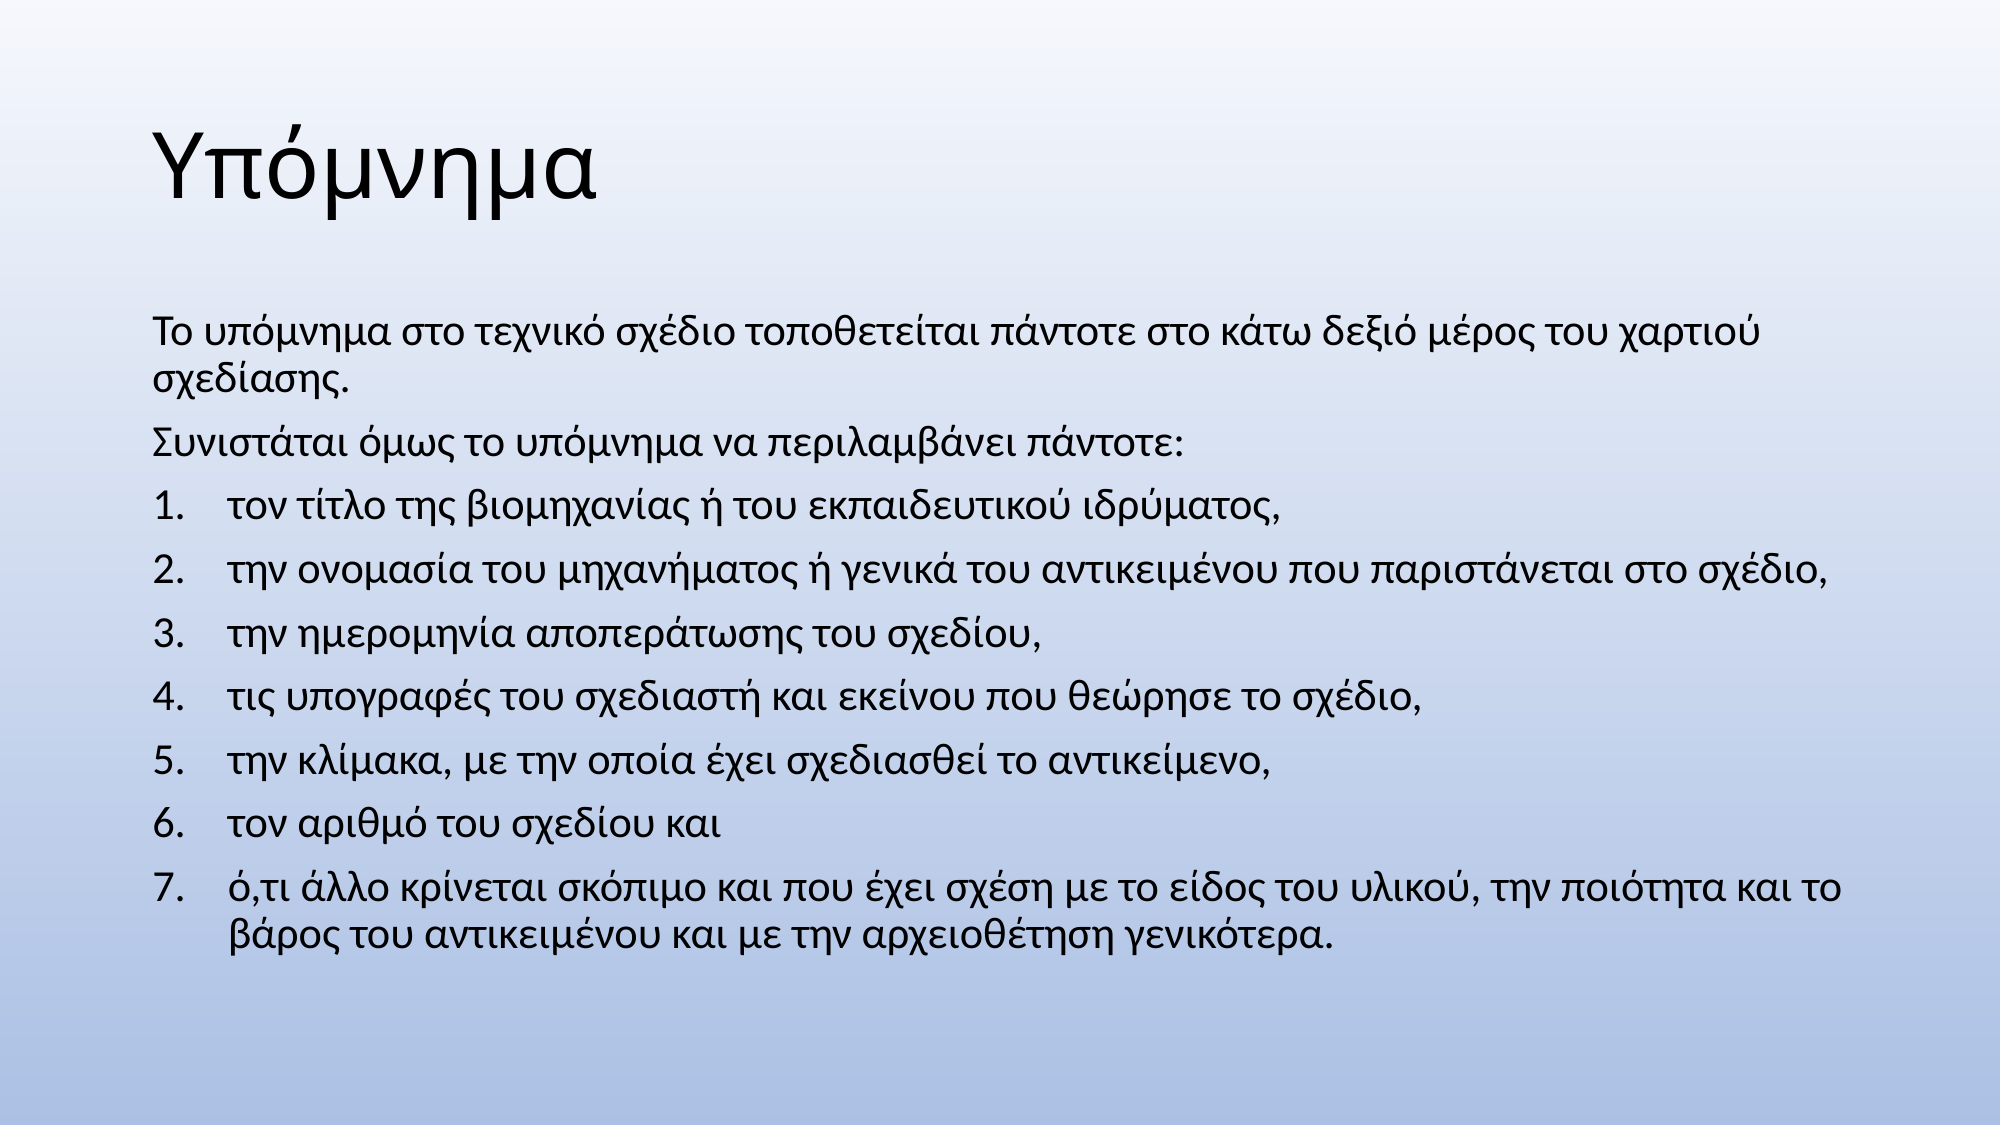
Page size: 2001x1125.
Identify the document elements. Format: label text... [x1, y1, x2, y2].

list Το υπόμνημα στο τεχνικό σχέδιο τοποθετείται πάντοτε στο κάτω δεξιό μέρος του χαρτιού σχεδίασης. Συνιστάται όμως το υπόμνημα να περιλαμβάνει πάντοτε: τον τίτλο της βιομηχανίας ή του εκπαιδευτικού ιδρύματος, την ονομασία του μηχανήματος ή γενικά του αντικειμένου που παριστάνεται στο σχέδιο, την ημερομηνία αποπεράτωσης του σχεδίου, τις υπογραφές του σχεδιαστή και εκείνου που θεώρησε το σχέδιο, την κλίμακα, με την οποία έχει σχεδιασθεί το αντικείμενο, τον αριθμό του σχεδίου και ό,τι άλλο κρίνεται σκόπιμο και που έχει σχέση με το είδος του υλικού, την ποιότητα και το βάρος του αντικειμένου και με την αρχειοθέτηση γενικότερα. [137, 299, 1863, 1014]
title Υπόμνημα [137, 59, 1863, 278]
